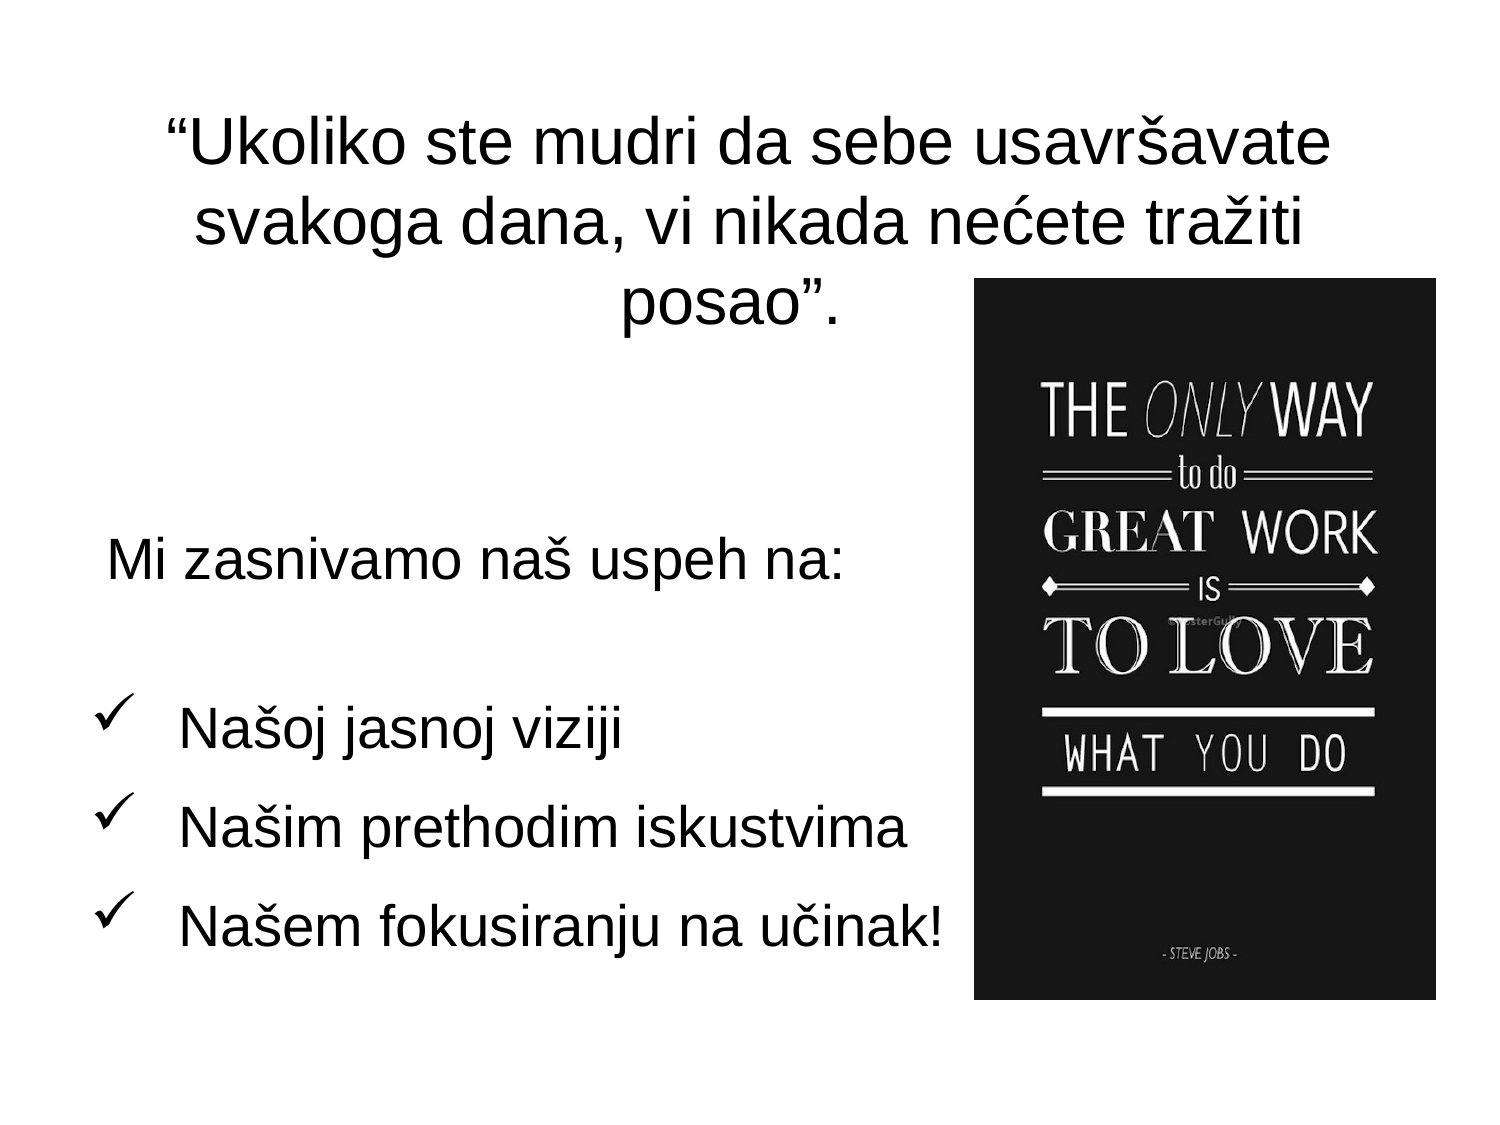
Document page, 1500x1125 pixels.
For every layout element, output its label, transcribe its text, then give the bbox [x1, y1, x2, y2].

picture [974, 278, 1436, 1000]
list “Ukoliko ste mudri da sebe usavršavate svakoga dana, vi nikada nećete tražiti posao”. Mi zasnivamo naš uspeh na: Našoj jasnoj viziji Našim prethodim iskustvima Našem fokusiranju na učinak! [75, 90, 1425, 1005]
